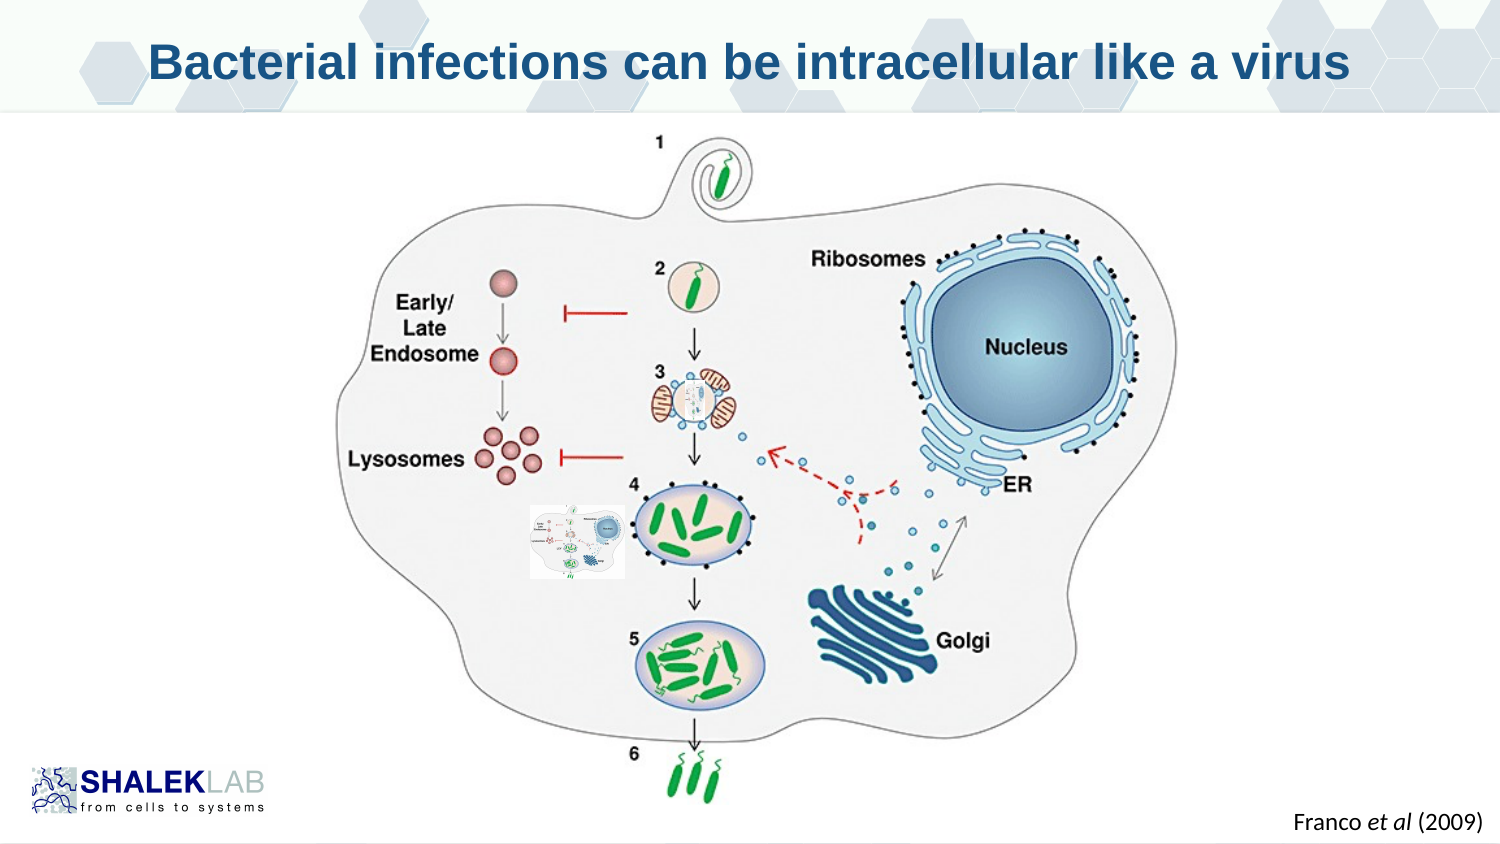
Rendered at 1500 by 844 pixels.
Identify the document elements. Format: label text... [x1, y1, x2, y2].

picture [29, 764, 268, 817]
text_box Franco et al (2009) [1277, 796, 1500, 844]
picture [0, 0, 1500, 112]
text_box Bacterial infections can be intracellular like a virus [74, 22, 1425, 113]
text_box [334, 133, 1179, 805]
